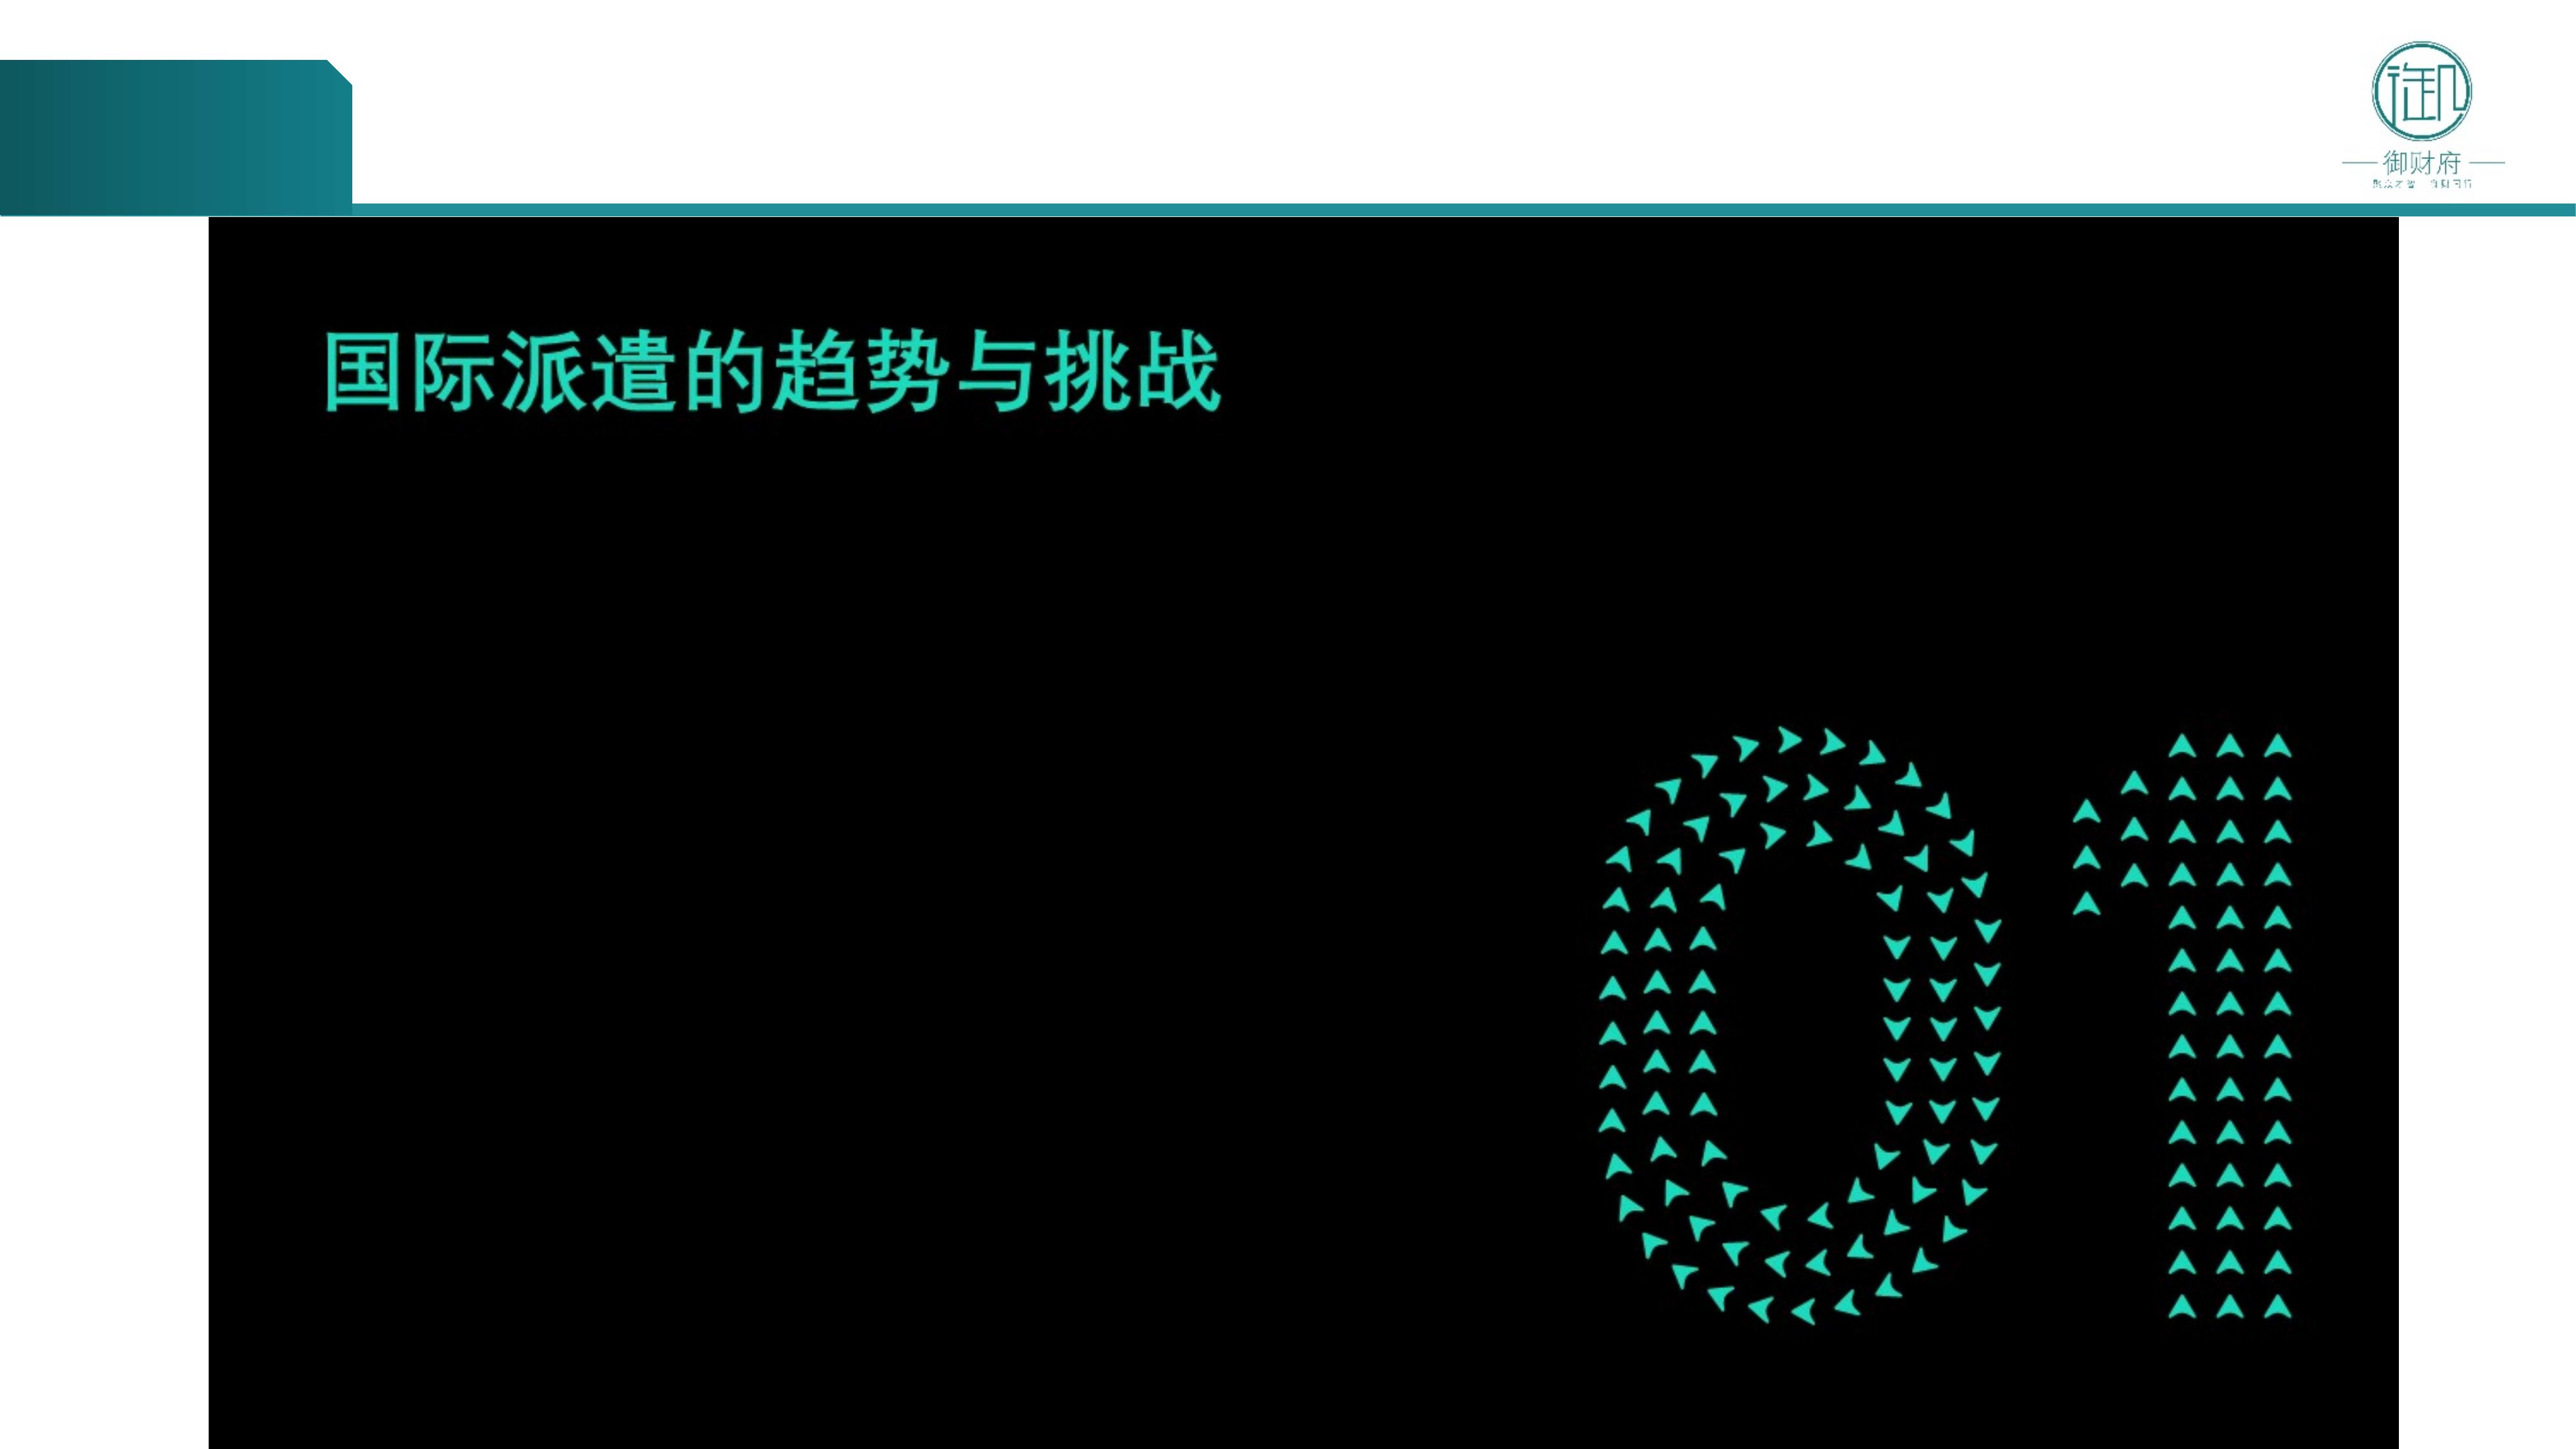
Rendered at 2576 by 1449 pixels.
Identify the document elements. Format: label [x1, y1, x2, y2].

picture [209, 217, 2400, 1449]
picture [2342, 33, 2505, 196]
